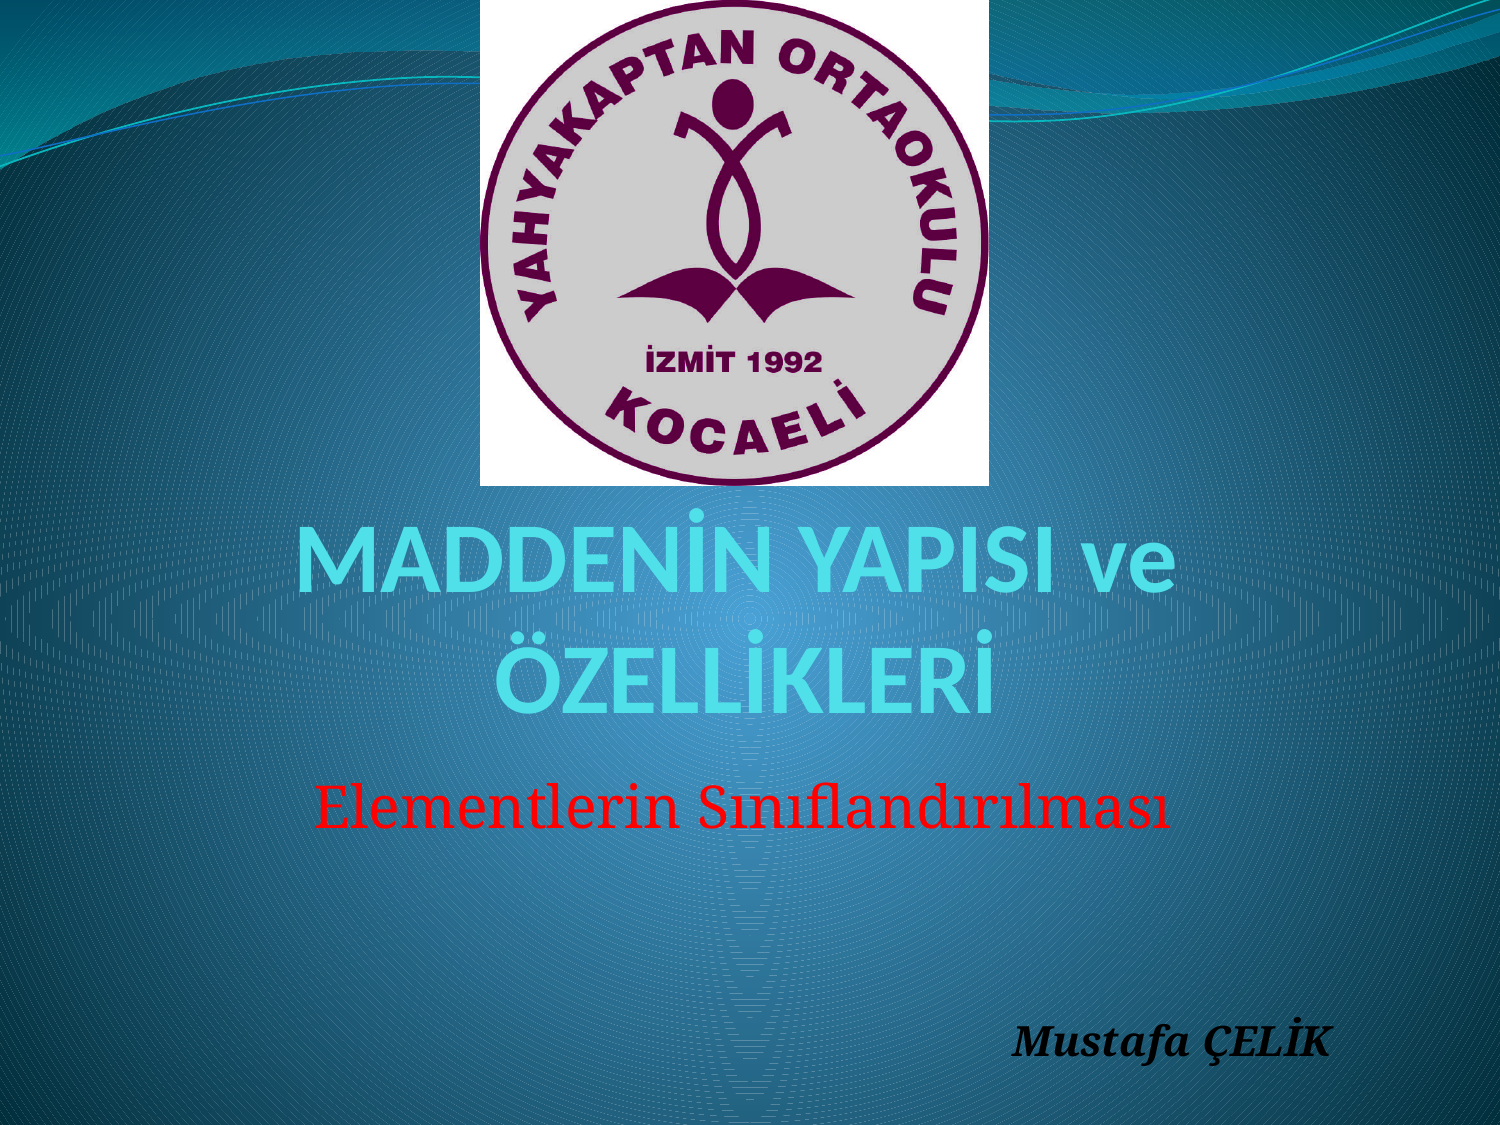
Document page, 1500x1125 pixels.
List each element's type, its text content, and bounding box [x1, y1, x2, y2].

text_box Mustafa ÇELİK [855, 1007, 1500, 1090]
subtitle Elementlerin Sınıflandırılması [222, 761, 1273, 891]
picture [480, 0, 989, 486]
title MADDENİN YAPISI ve ÖZELLİKLERİ [10, 492, 1487, 734]
